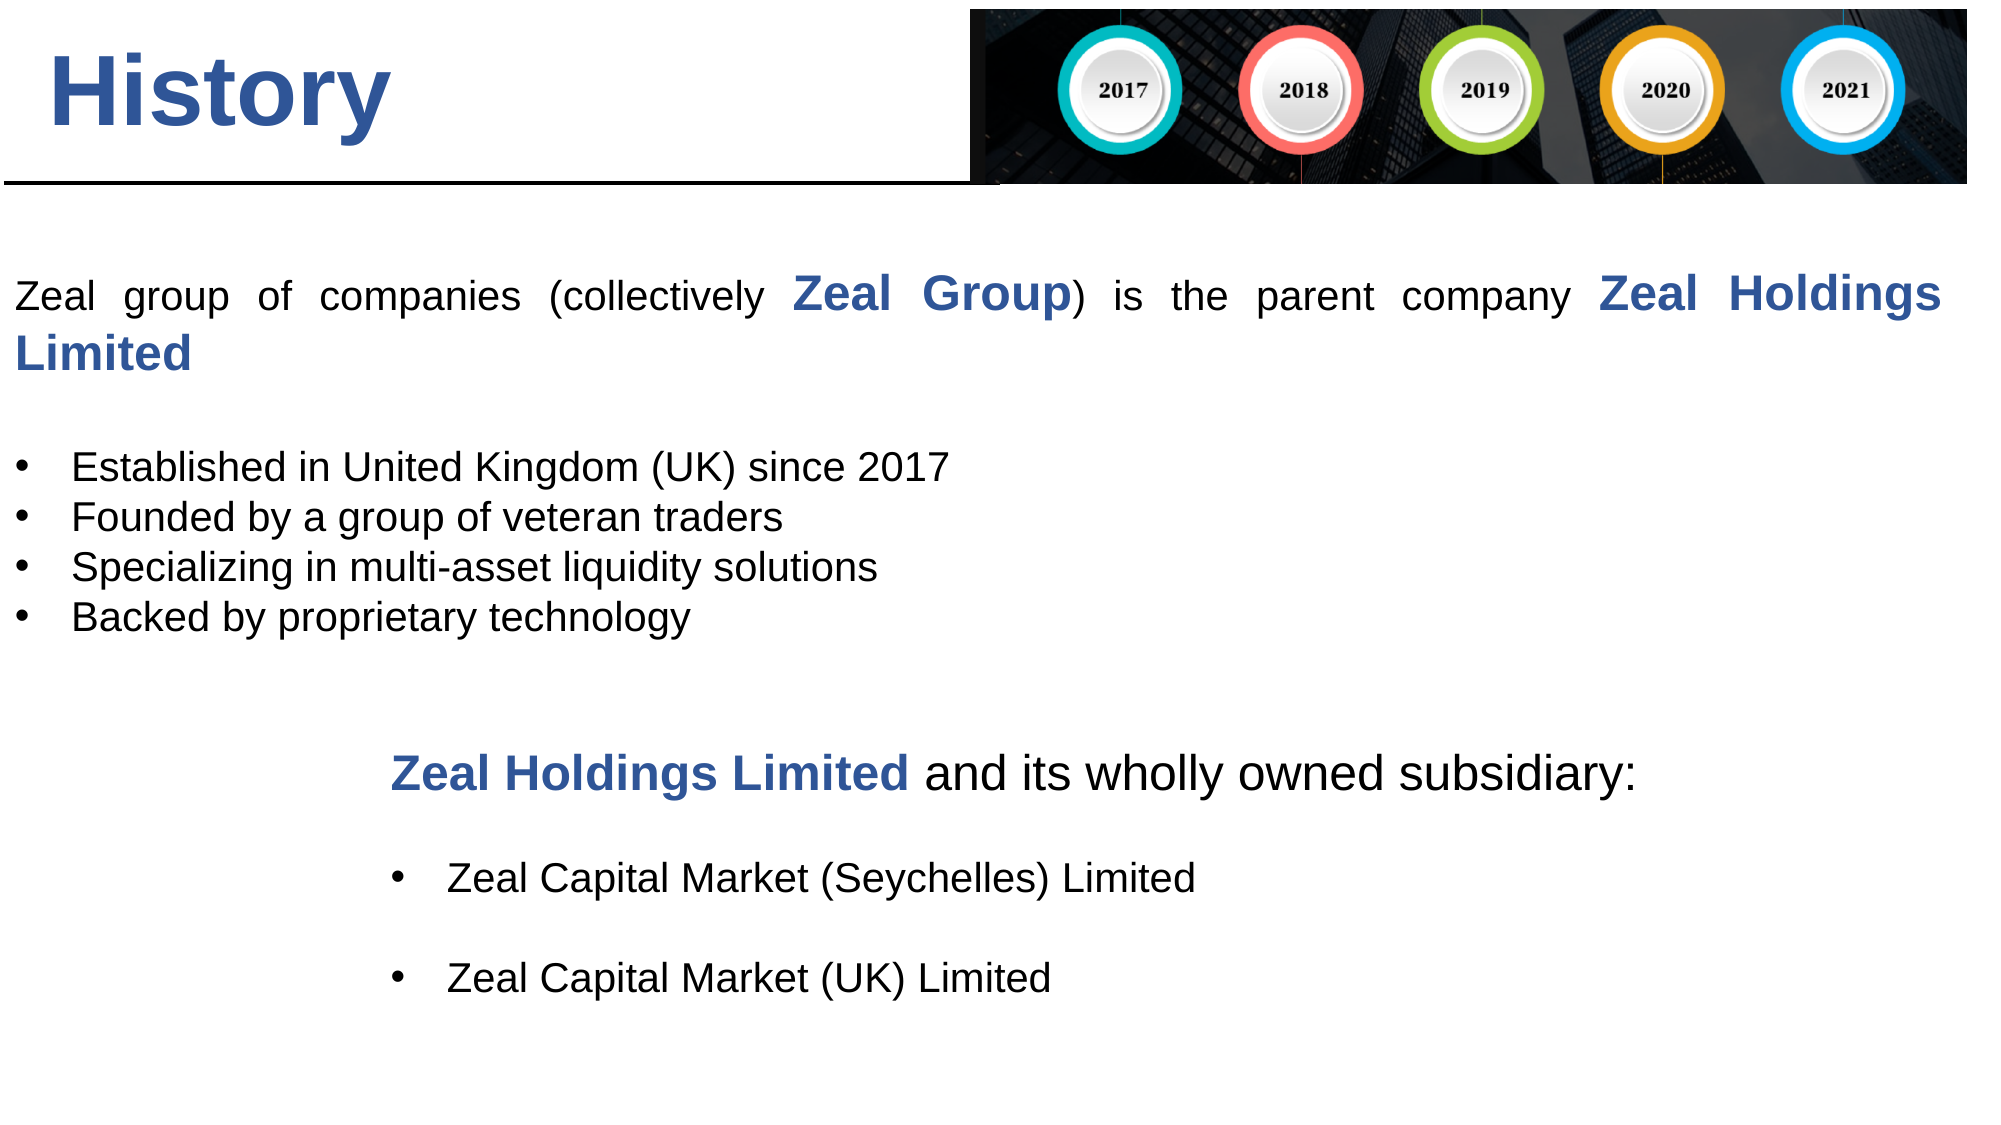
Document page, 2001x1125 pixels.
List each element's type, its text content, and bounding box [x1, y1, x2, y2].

text_box Zeal group of companies (collectively Zeal Group) is the parent company Zeal Holdings Limited Established in United Kingdom (UK) since 2017 Founded by a group of veteran traders Specializing in multi-asset liquidity solutions Backed by proprietary technology [0, 252, 1958, 648]
picture [970, 9, 1967, 184]
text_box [3, 18, 970, 184]
text_box Zeal Holdings Limited and its wholly owned subsidiary: Zeal Capital Market (Seychelles) Limited Zeal Capital Market (UK) Limited [375, 733, 1751, 1009]
